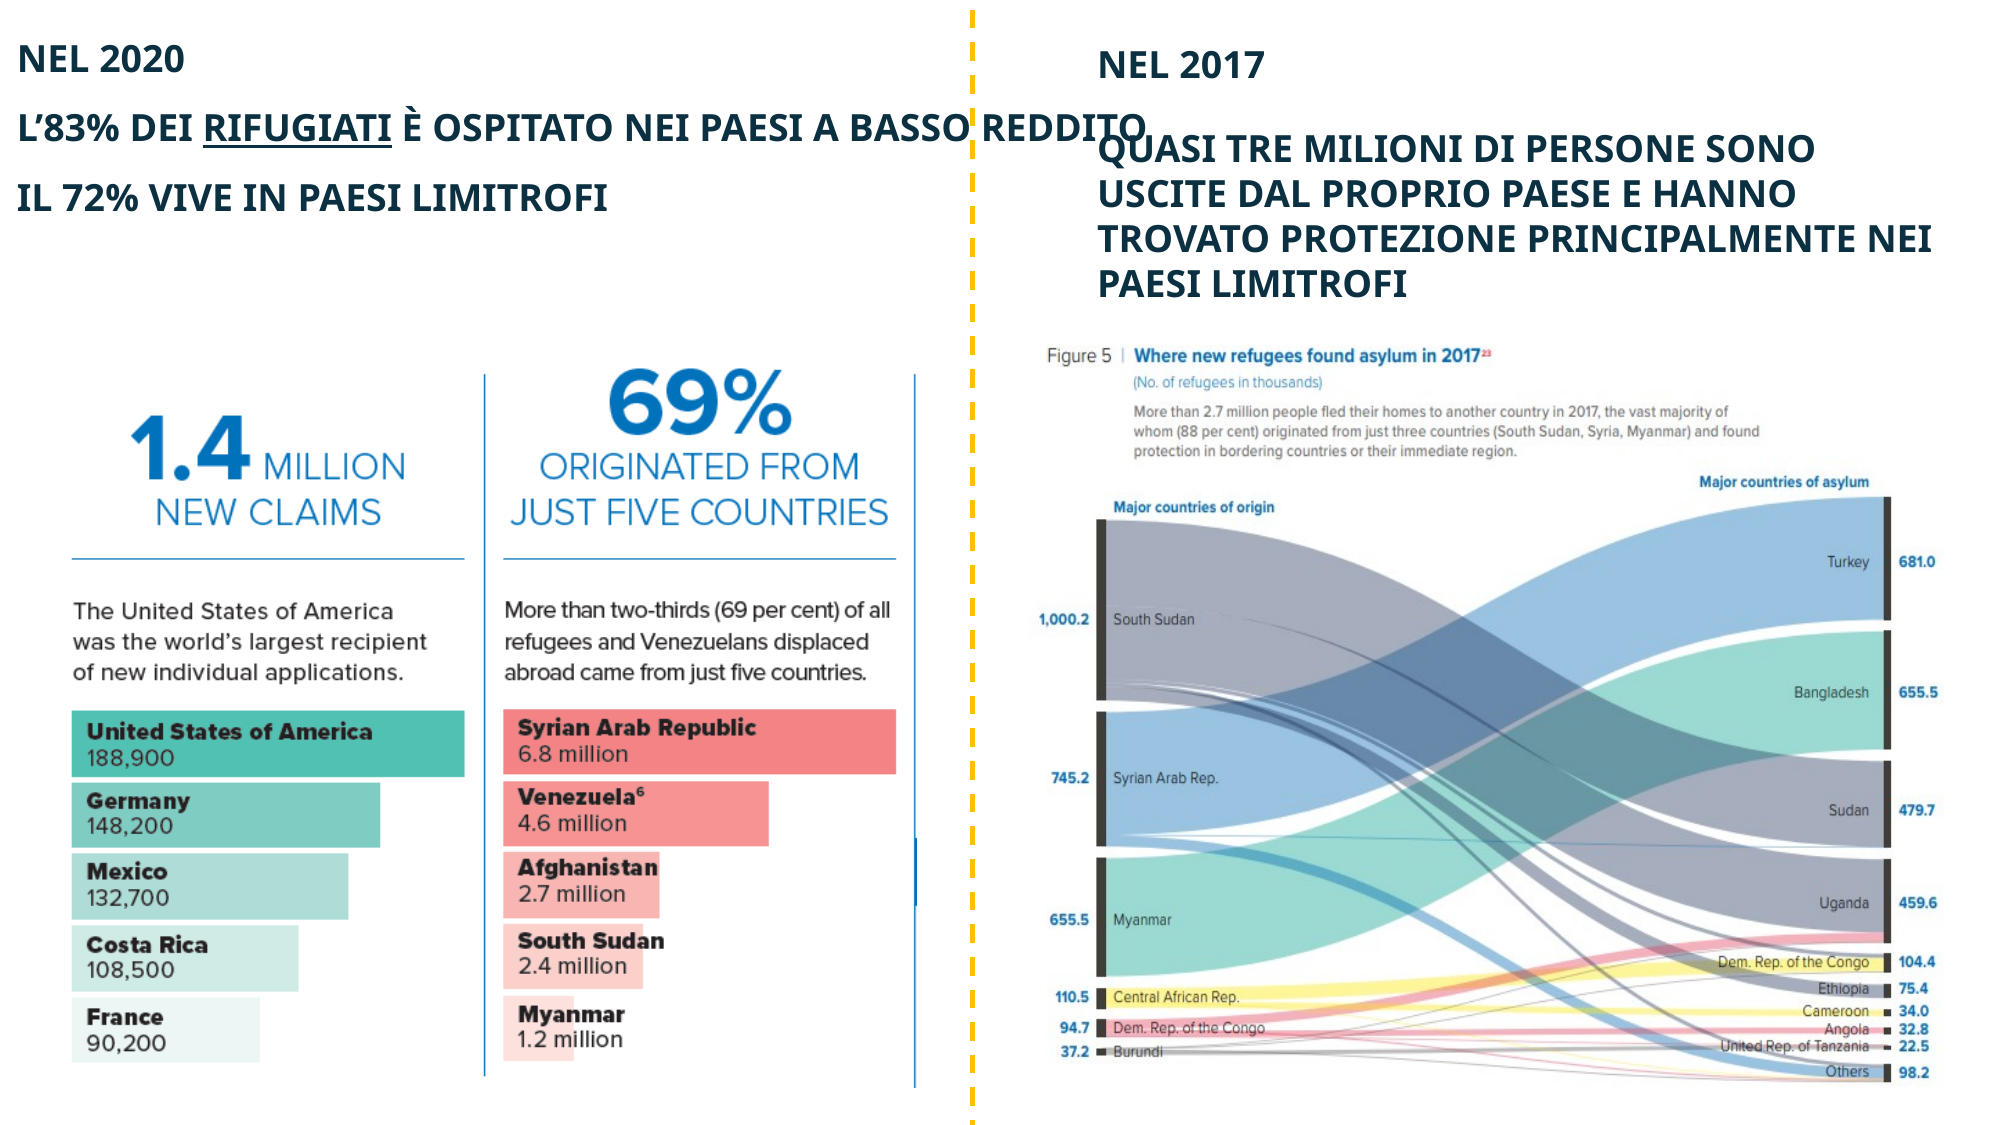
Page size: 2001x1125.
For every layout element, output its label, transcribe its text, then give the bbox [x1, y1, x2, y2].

text_box Nel 2020 L’83% dei rifugiati è ospitato nei paesi a basso reddito Il 72% vive in paesi limitrofi [0, 27, 971, 227]
text_box Nel 2017 [1082, 33, 1374, 93]
text_box Nel 2020 L’83% dei rifugiati è ospitato nei paesi a basso reddito Il 72% vive in paesi limitrofi [973, 27, 1182, 227]
text_box quasi tre milioni di persone sono uscite dal proprio paese e hanno trovato protezione principalmente nei paesi limitrofi [1082, 117, 1951, 313]
text_box [1027, 323, 1957, 1088]
picture [35, 323, 918, 1088]
